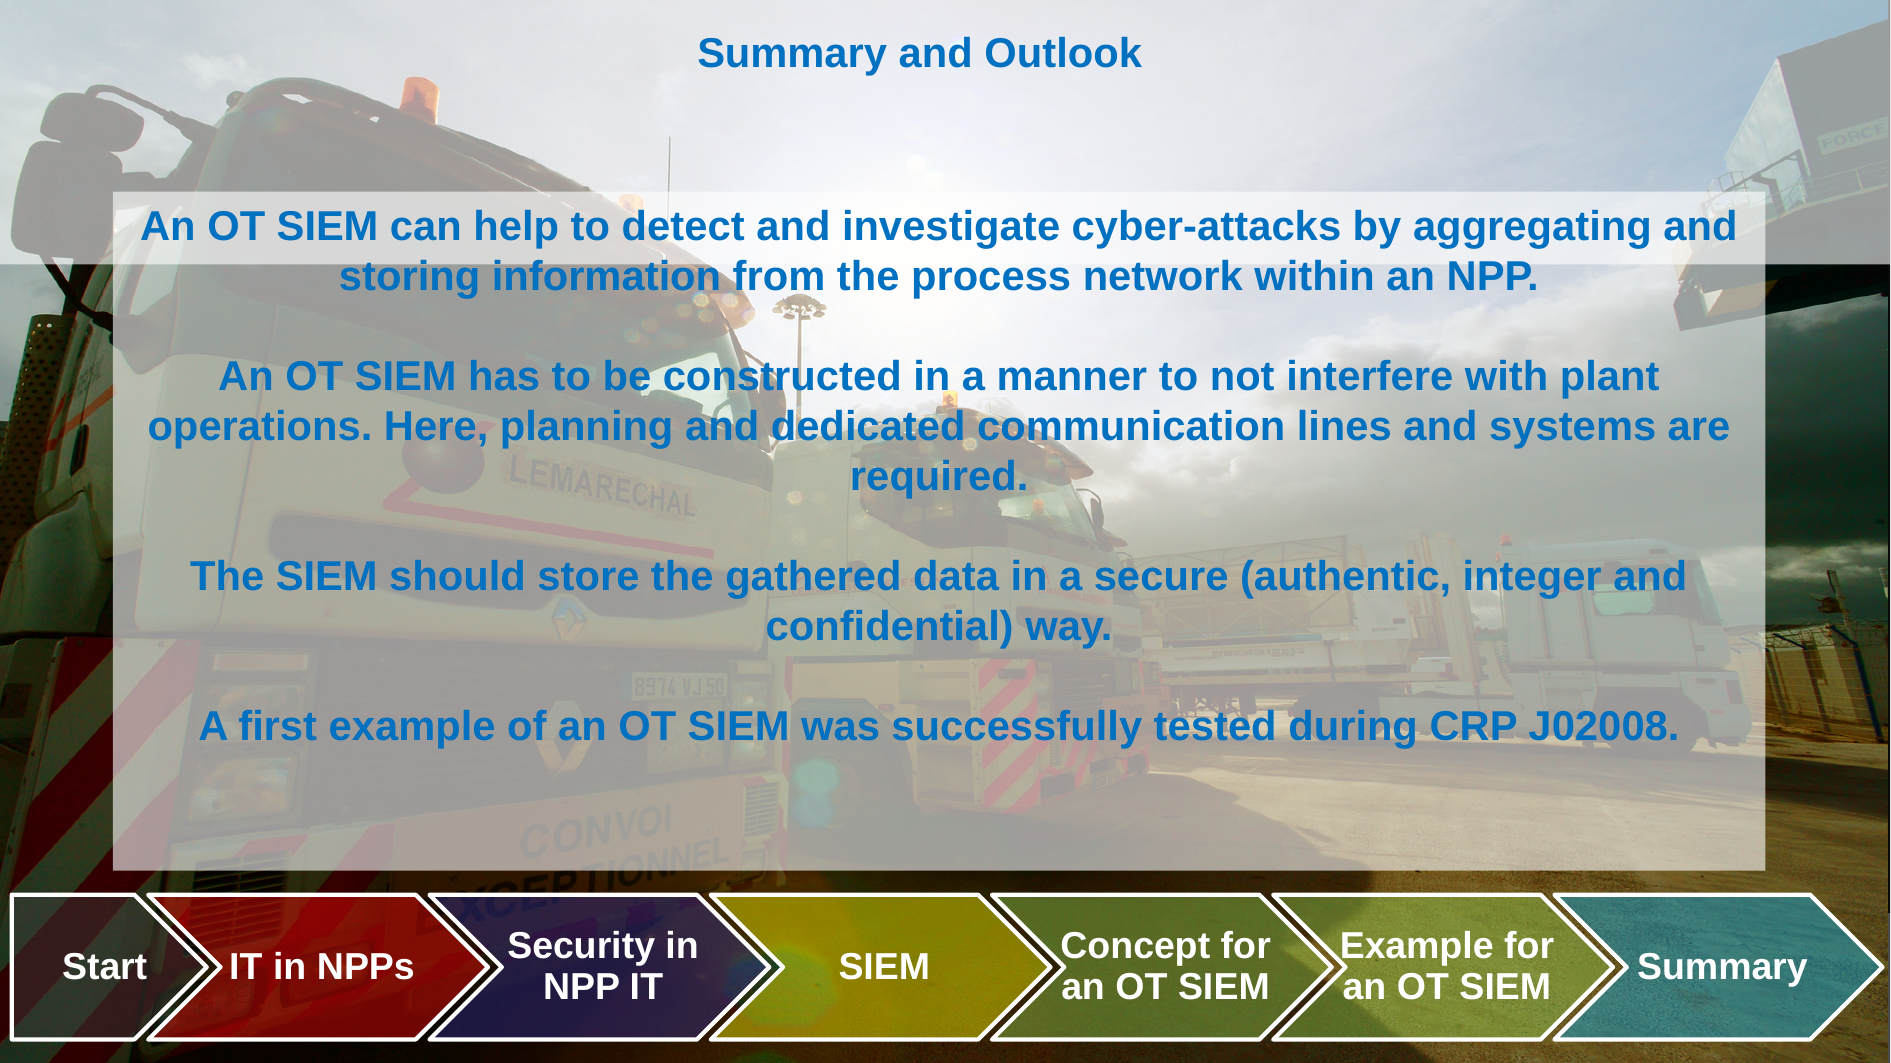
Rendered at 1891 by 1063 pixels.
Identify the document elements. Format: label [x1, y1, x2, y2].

picture [0, 0, 1891, 1063]
text_box [0, 894, 1883, 1040]
